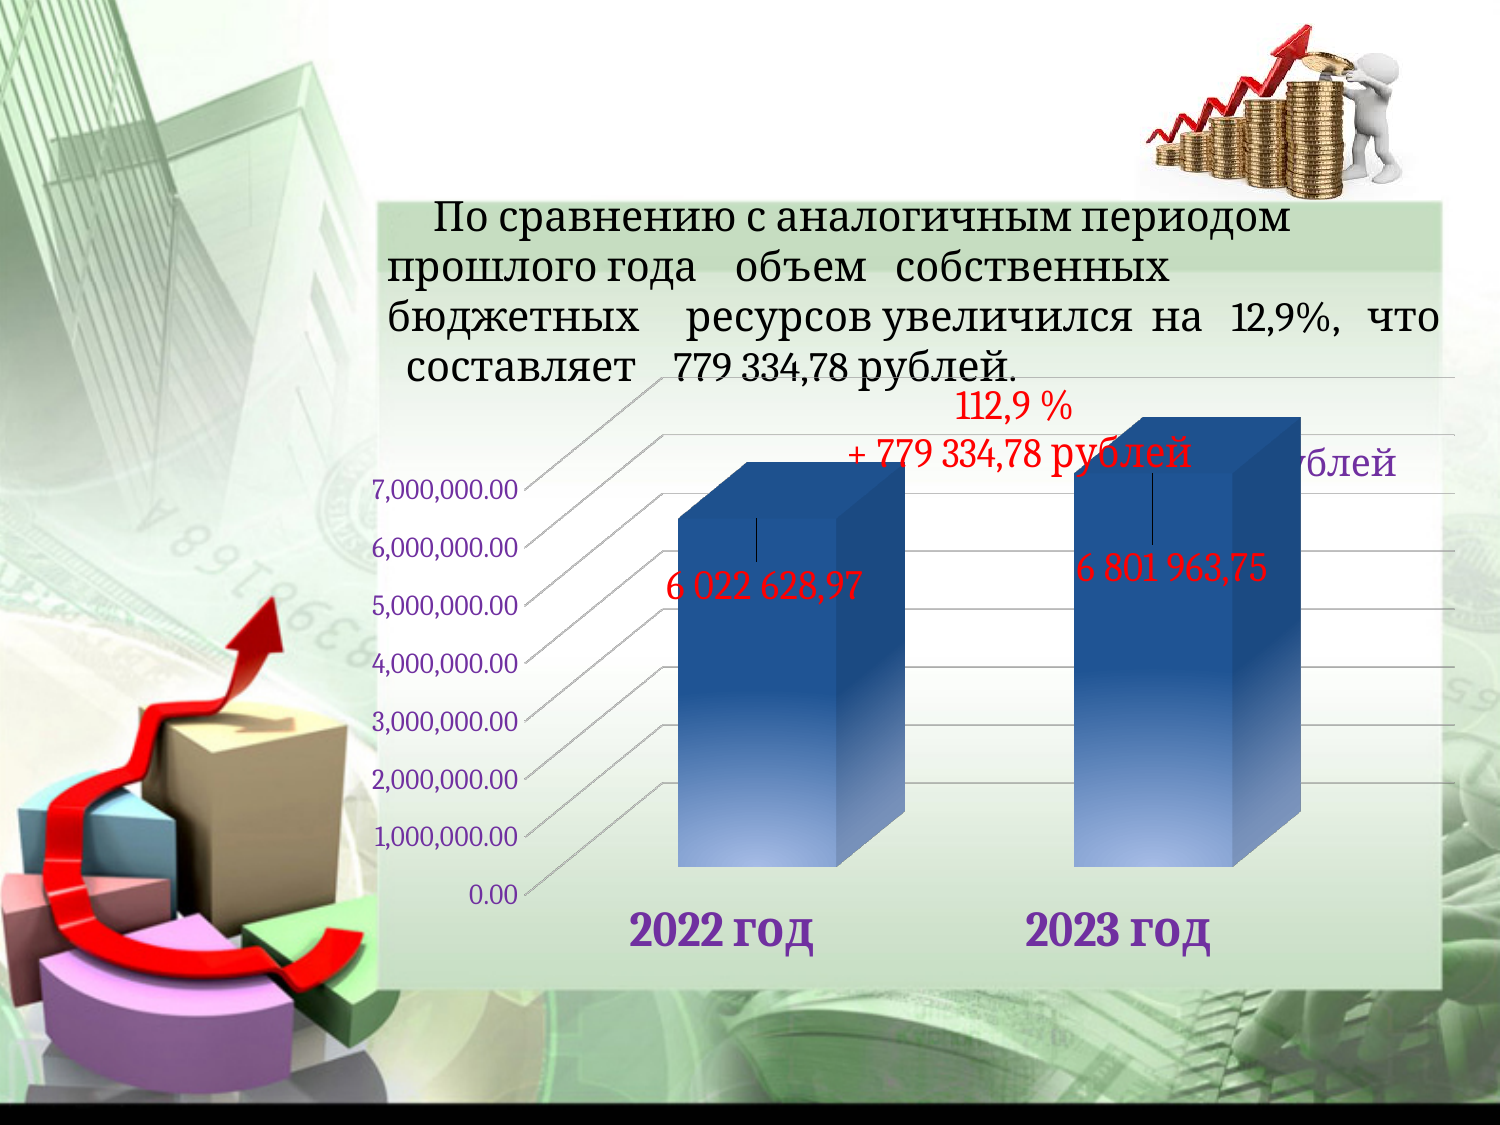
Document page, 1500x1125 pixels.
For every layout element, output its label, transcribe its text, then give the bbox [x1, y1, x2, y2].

text_box [88, 219, 371, 415]
picture [0, 0, 1500, 1125]
title По сравнению с аналогичным периодом прошлого года объем собственных бюджетных ресурсов увеличился на 12,9%, что составляет 779 334,78 рублей. рублей [371, 215, 1459, 349]
chart [371, 349, 1459, 988]
